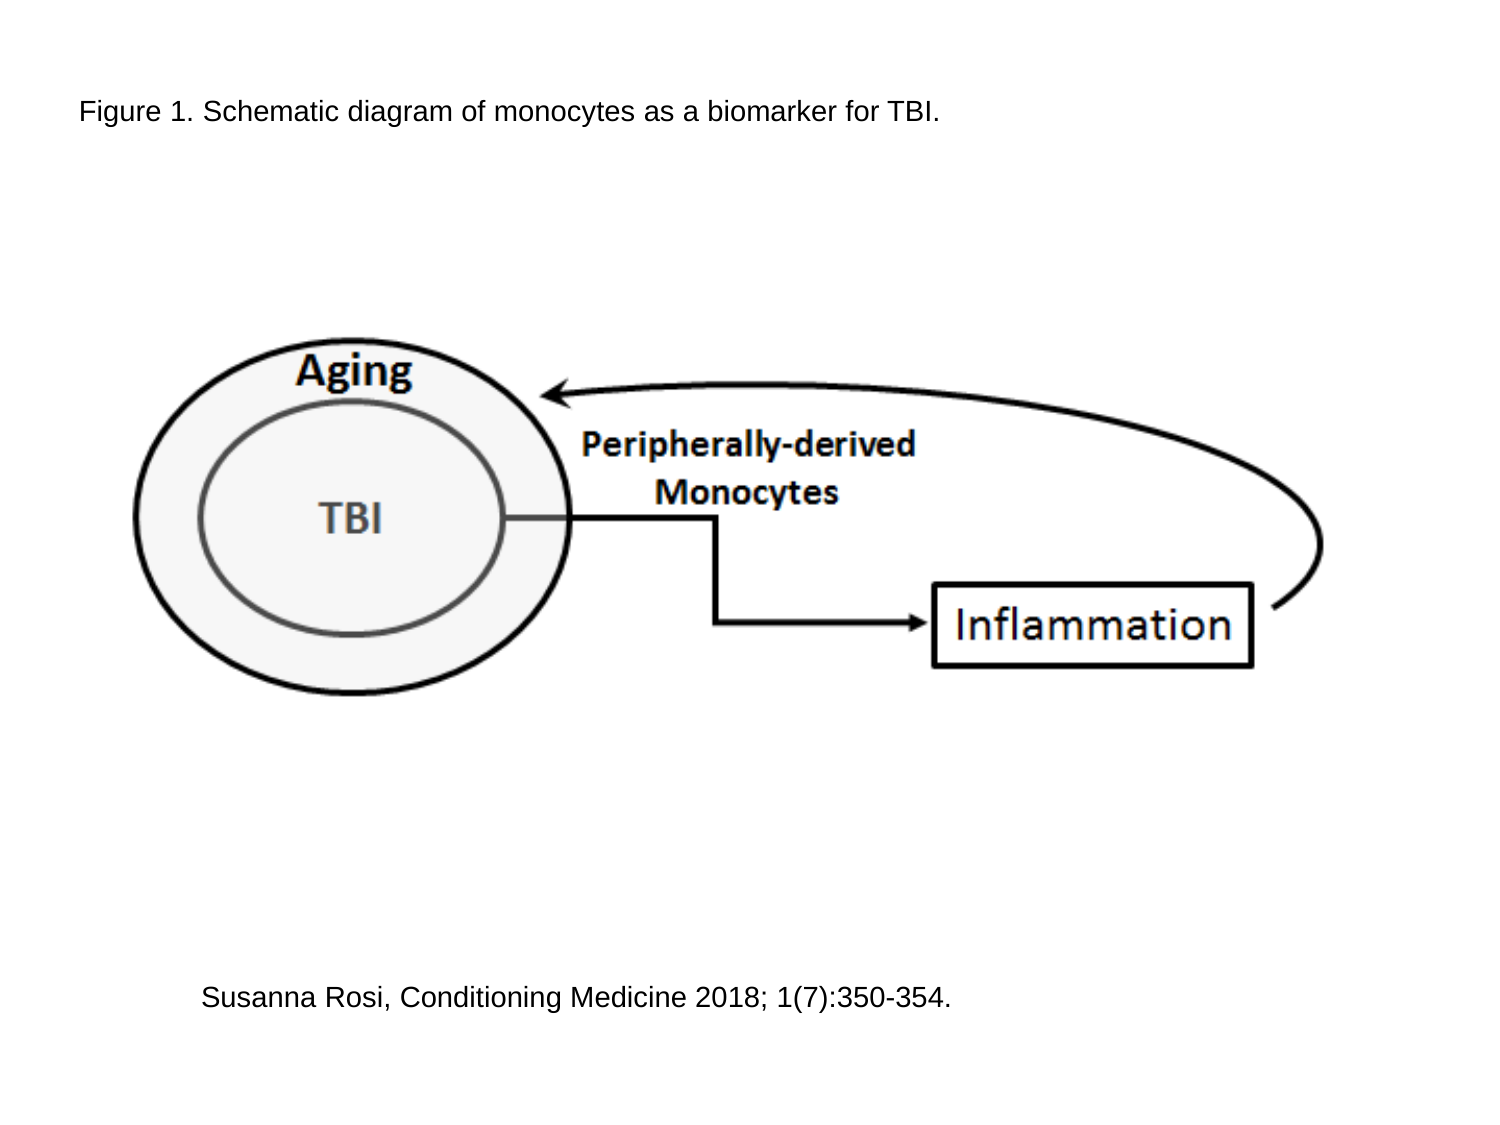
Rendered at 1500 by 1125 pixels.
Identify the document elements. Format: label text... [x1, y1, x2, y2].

text_box Figure 1. Schematic diagram of monocytes as a biomarker for TBI. [64, 84, 1372, 135]
text_box Susanna Rosi, Conditioning Medicine 2018; 1(7):350-354. [186, 936, 969, 1021]
picture [129, 314, 1330, 706]
